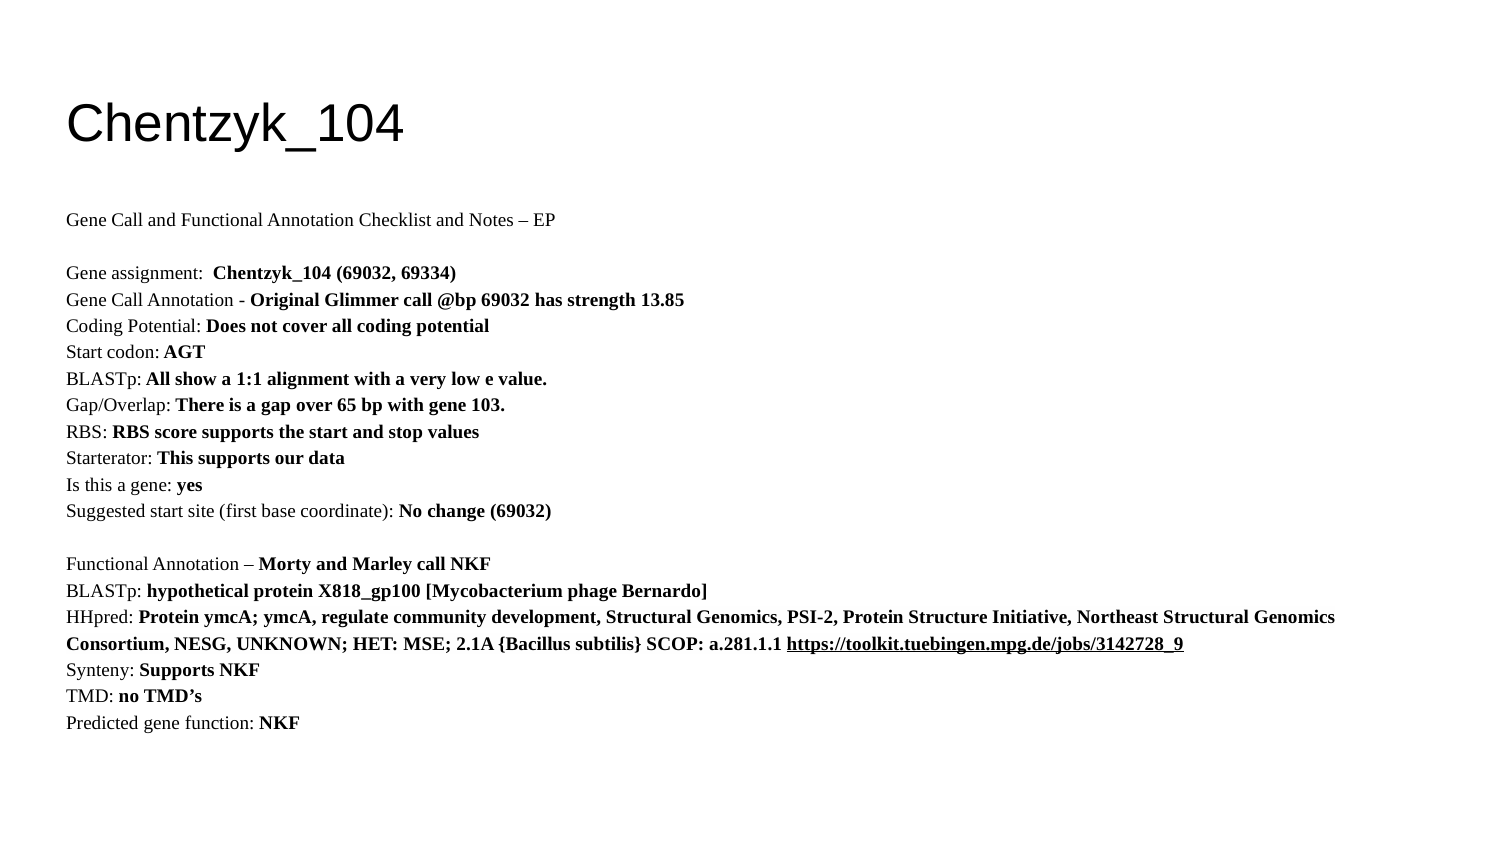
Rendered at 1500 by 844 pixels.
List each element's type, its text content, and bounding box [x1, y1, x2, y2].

title Chentzyk_104 [51, 72, 1449, 167]
list Gene Call and Functional Annotation Checklist and Notes – EP Gene assignment: Chentzyk_104 (69032, 69334) Gene Call Annotation - Original Glimmer call @bp 69032 has strength 13.85 Coding Potential: Does not cover all coding potential Start codon: AGT BLASTp: All show a 1:1 alignment with a very low e value. Gap/Overlap: There is a gap over 65 bp with gene 103. RBS: RBS score supports the start and stop values Starterator: This supports our data Is this a gene: yes Suggested start site (first base coordinate): No change (69032) Functional Annotation – Morty and Marley call NKF BLASTp: hypothetical protein X818_gp100 [Mycobacterium phage Bernardo] HHpred: Protein ymcA; ymcA, regulate community development, Structural Genomics, PSI-2, Protein Structure Initiative, Northeast Structural Genomics Consortium, NESG, UNKNOWN; HET: MSE; 2.1A {Bacillus subtilis} SCOP: a.281.1.1 https://toolkit.tuebingen.mpg.de/jobs/3142728_9 Synteny: Supports NKF TMD: no TMD’s Predicted gene function: NKF [51, 189, 1449, 750]
